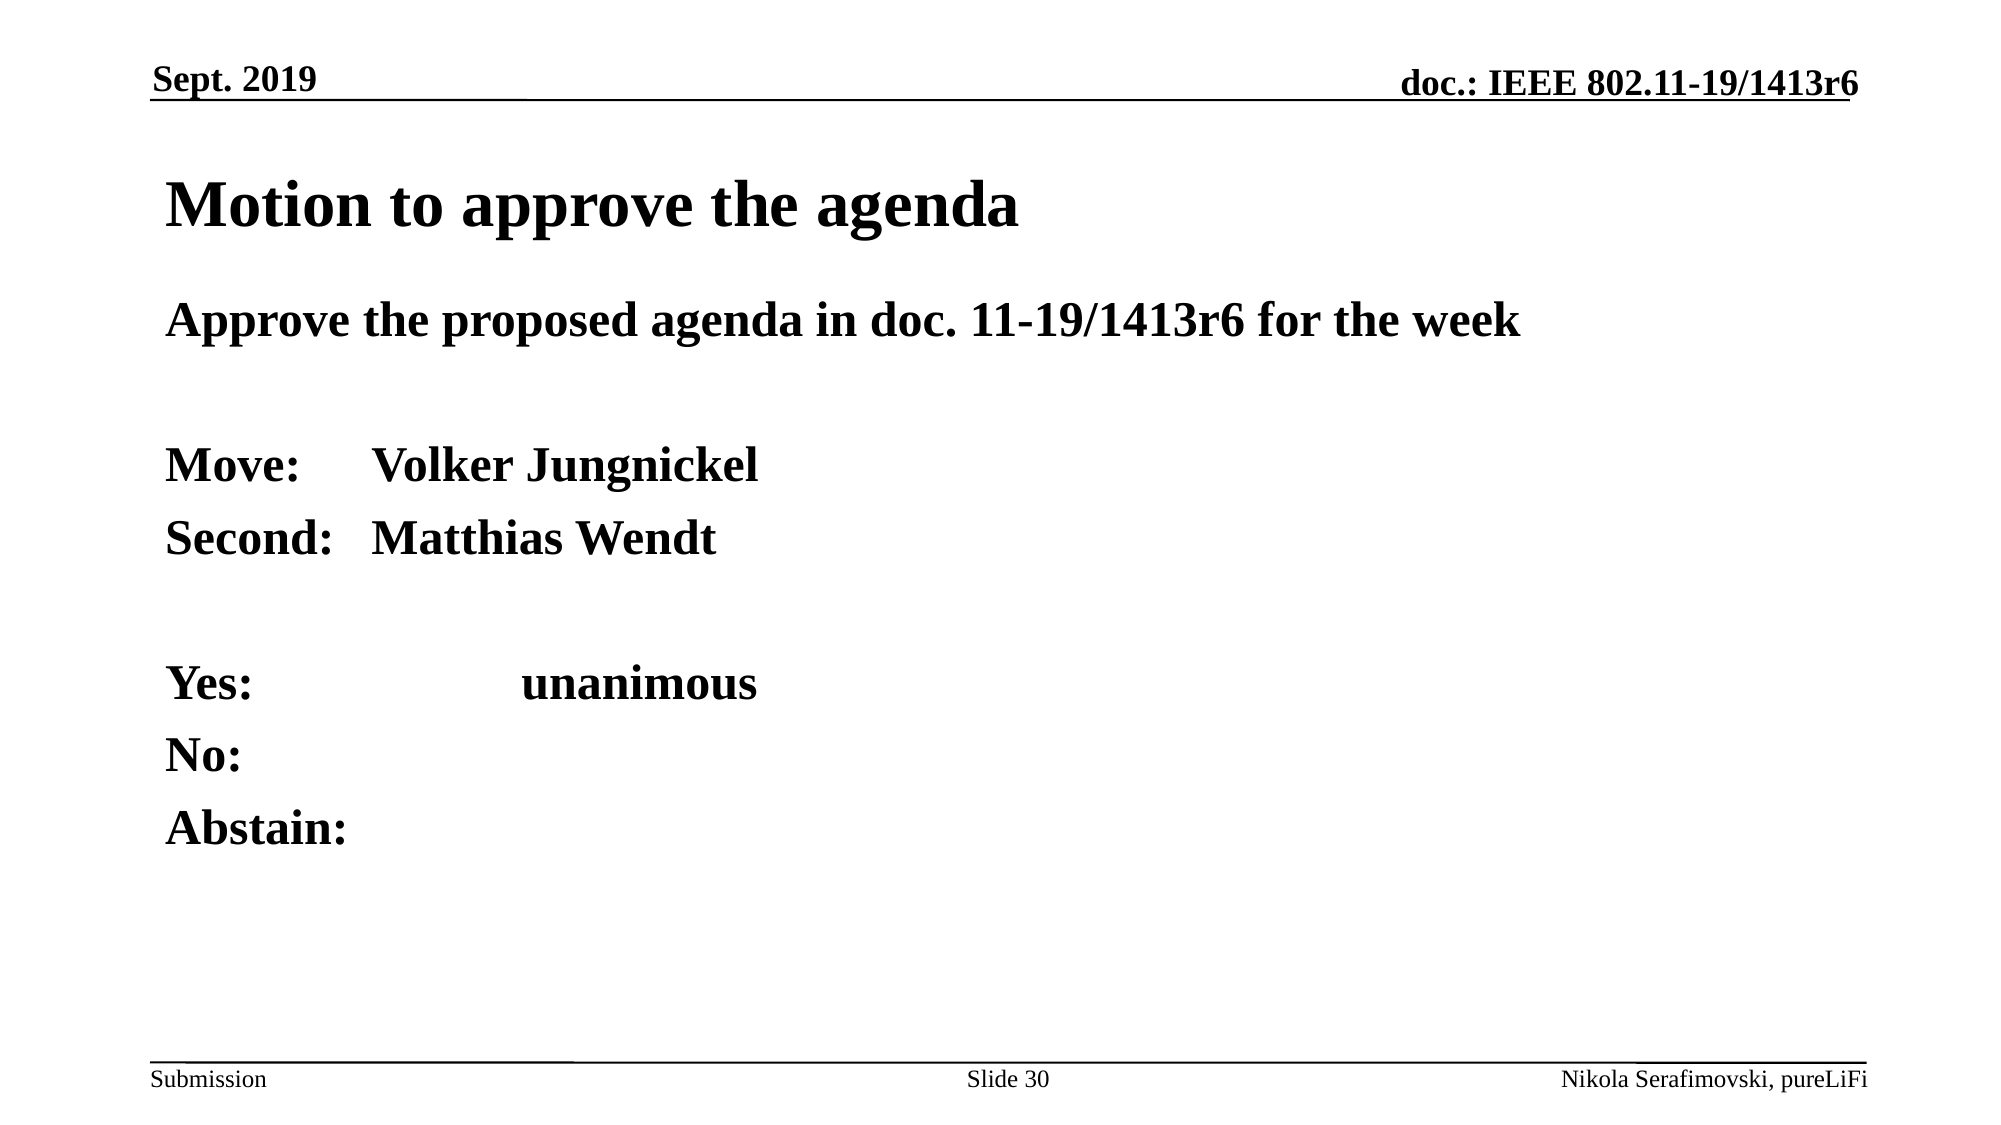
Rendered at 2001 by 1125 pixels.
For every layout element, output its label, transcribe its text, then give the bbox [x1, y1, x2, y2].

slide_number Slide 30 [950, 1061, 1067, 1123]
title Motion to approve the agenda [149, 112, 1850, 278]
footer Nikola Serafimovski, pureLiFi [1171, 1061, 1869, 1093]
list Approve the proposed agenda in doc. 11-19/1413r6 for the week Move: Volker Jungnickel Second: Matthias Wendt Yes: unanimous No: Abstain: [149, 278, 1850, 954]
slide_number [152, 54, 563, 100]
